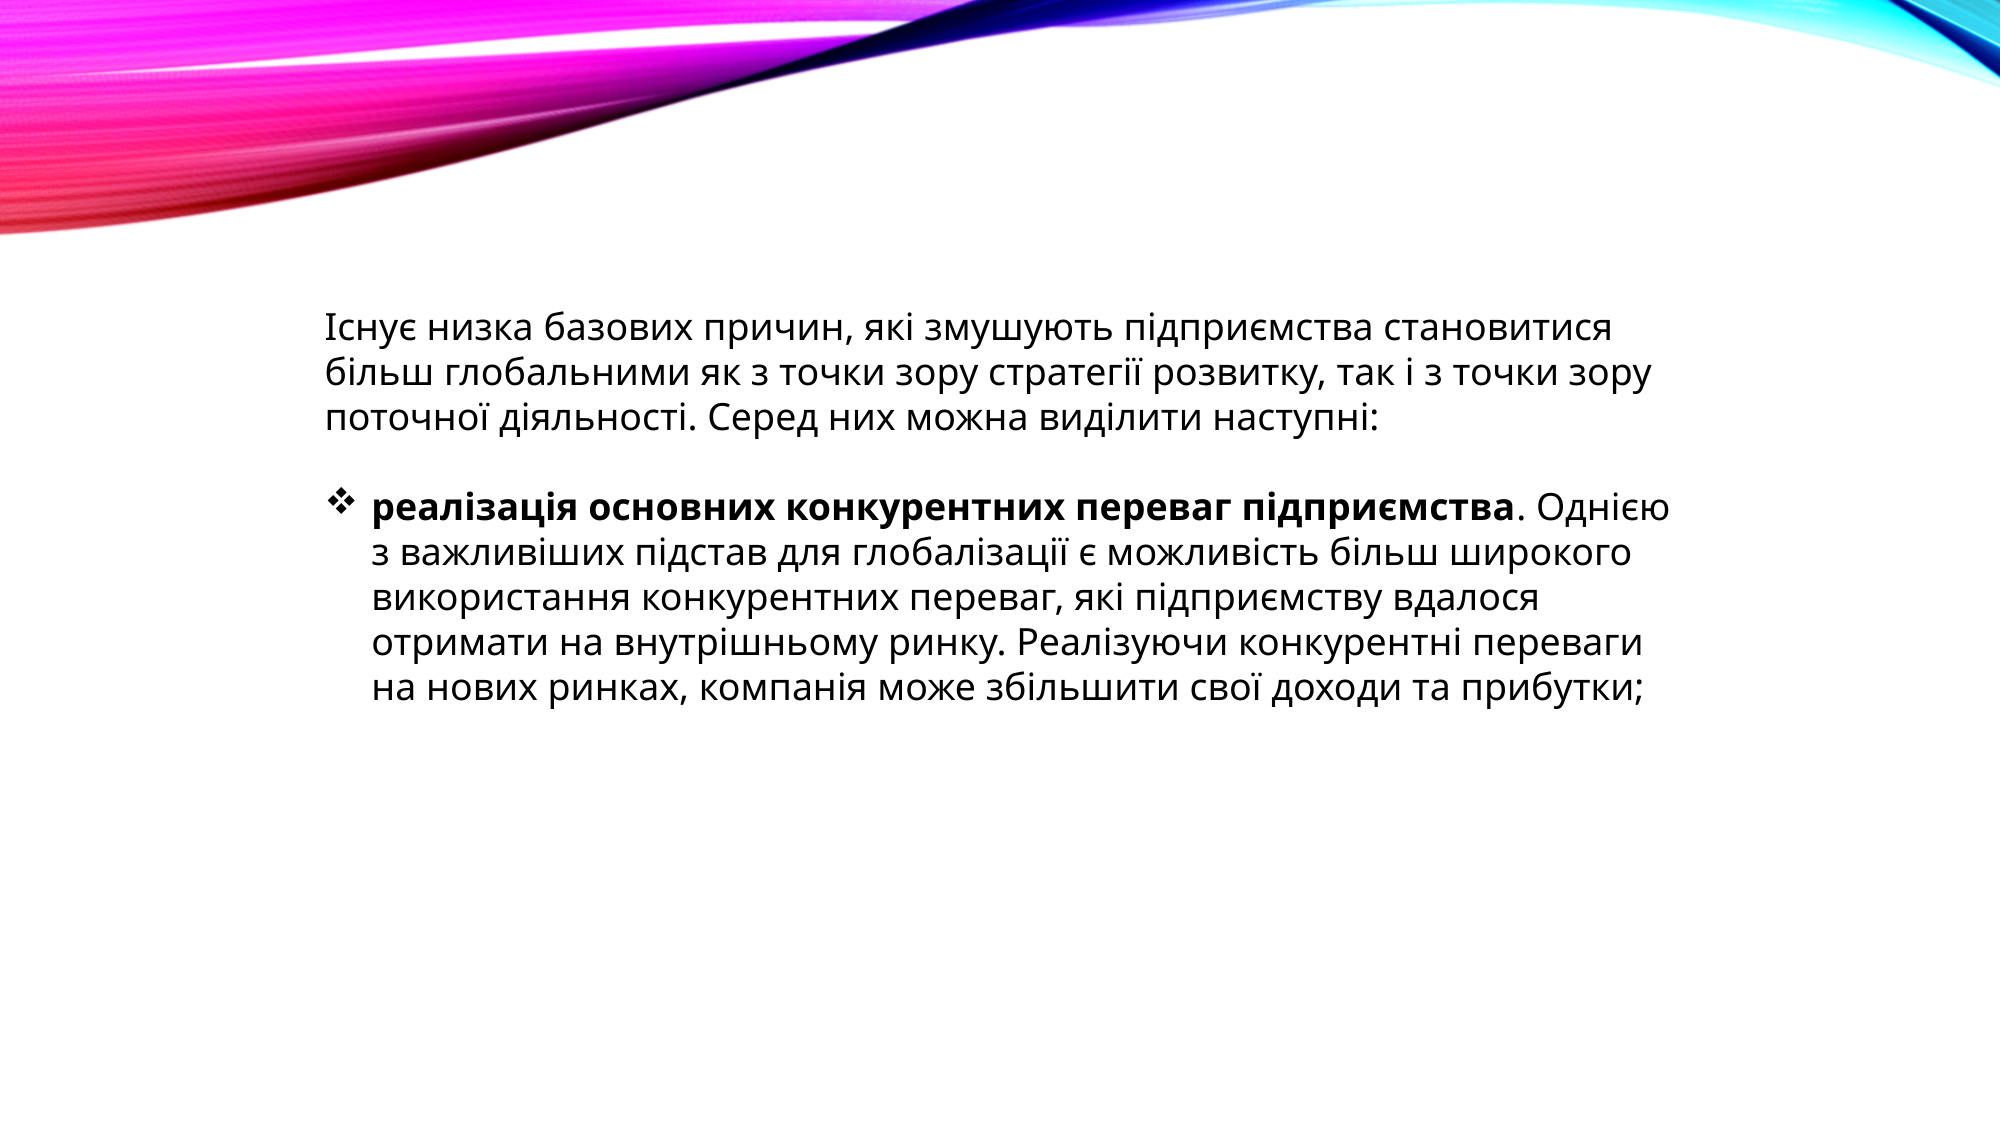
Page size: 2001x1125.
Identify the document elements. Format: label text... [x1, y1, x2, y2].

picture [1910, 0, 2000, 45]
picture [0, 0, 2000, 237]
picture [1890, 0, 2000, 75]
text_box Існує низка базових причин, які змушують підприємства становитися більш глобальними як з точки зору стратегії розвитку, так і з точки зору поточної діяльності. Серед них можна виділити наступні: реалізація основних конкурентних переваг підприємства. Однією з важливіших підстав для глобалізації є можливість більш широкого використання конкурентних переваг, які підприємству вдалося отримати на внутрішньому ринку. Реалізуючи конкурентні переваги на нових ринках, компанія може збільшити свої доходи та прибутки; [309, 295, 1691, 716]
